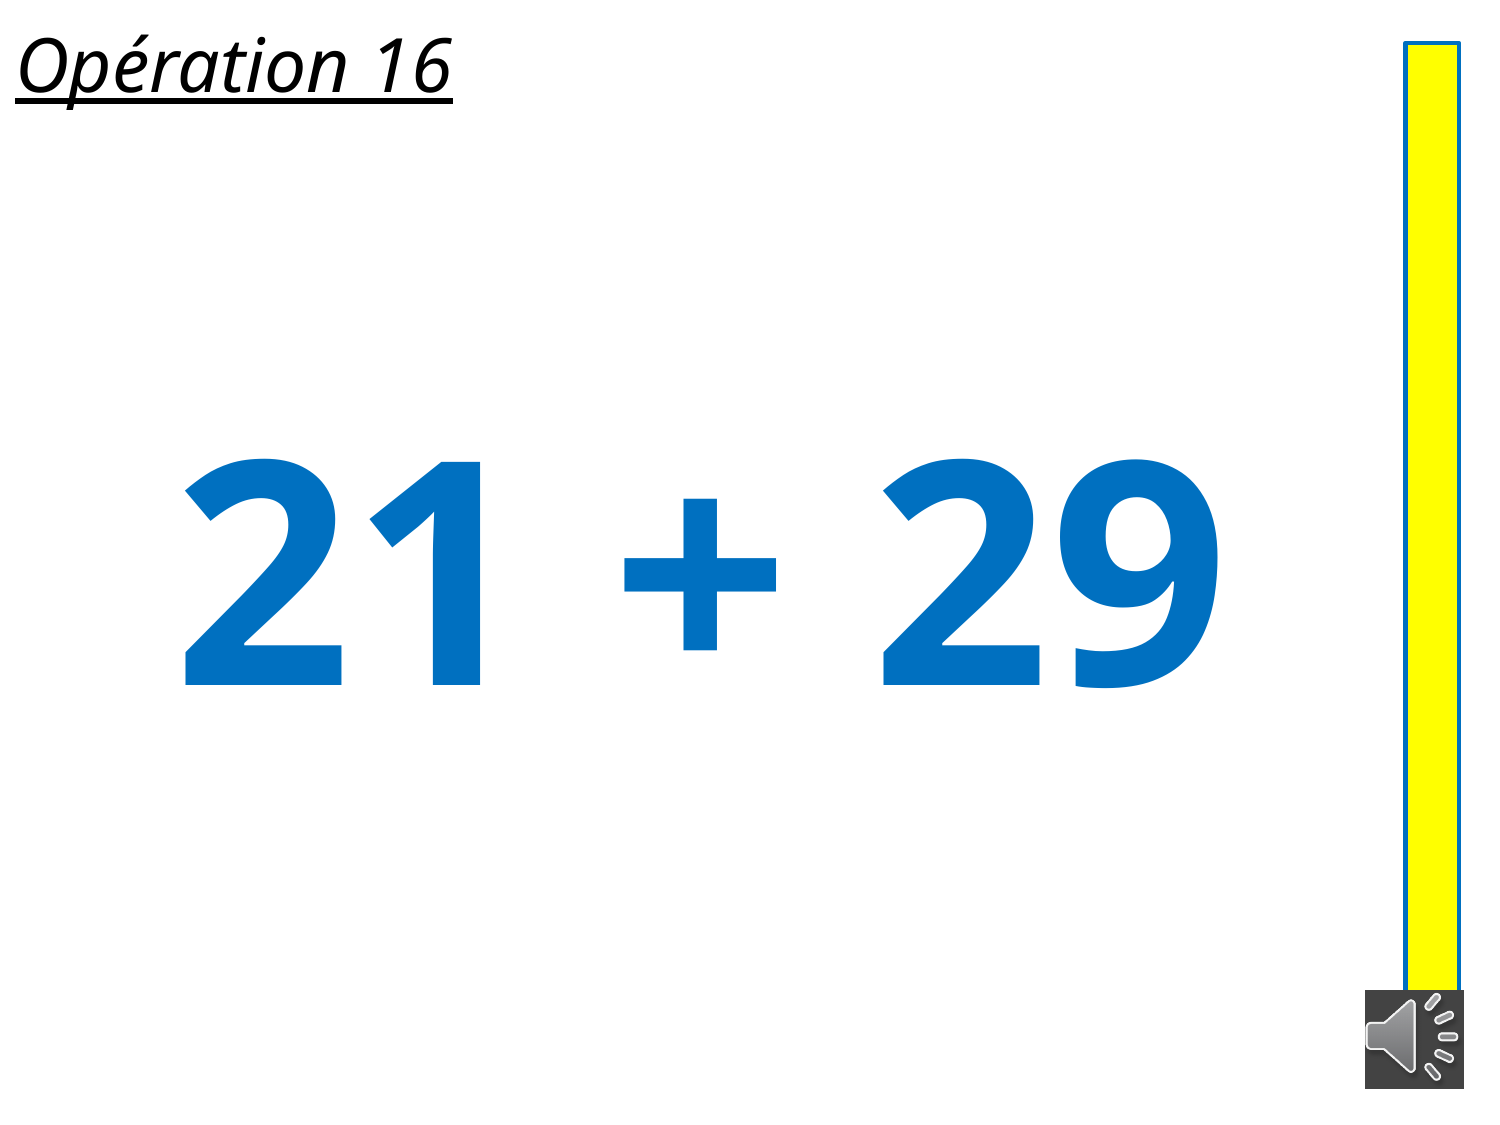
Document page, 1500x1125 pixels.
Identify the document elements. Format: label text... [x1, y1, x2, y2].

text_box [1403, 41, 1461, 987]
text_box 21 + 29 [0, 365, 1403, 756]
title Opération 16 [0, 0, 502, 126]
picture [1364, 989, 1465, 1090]
